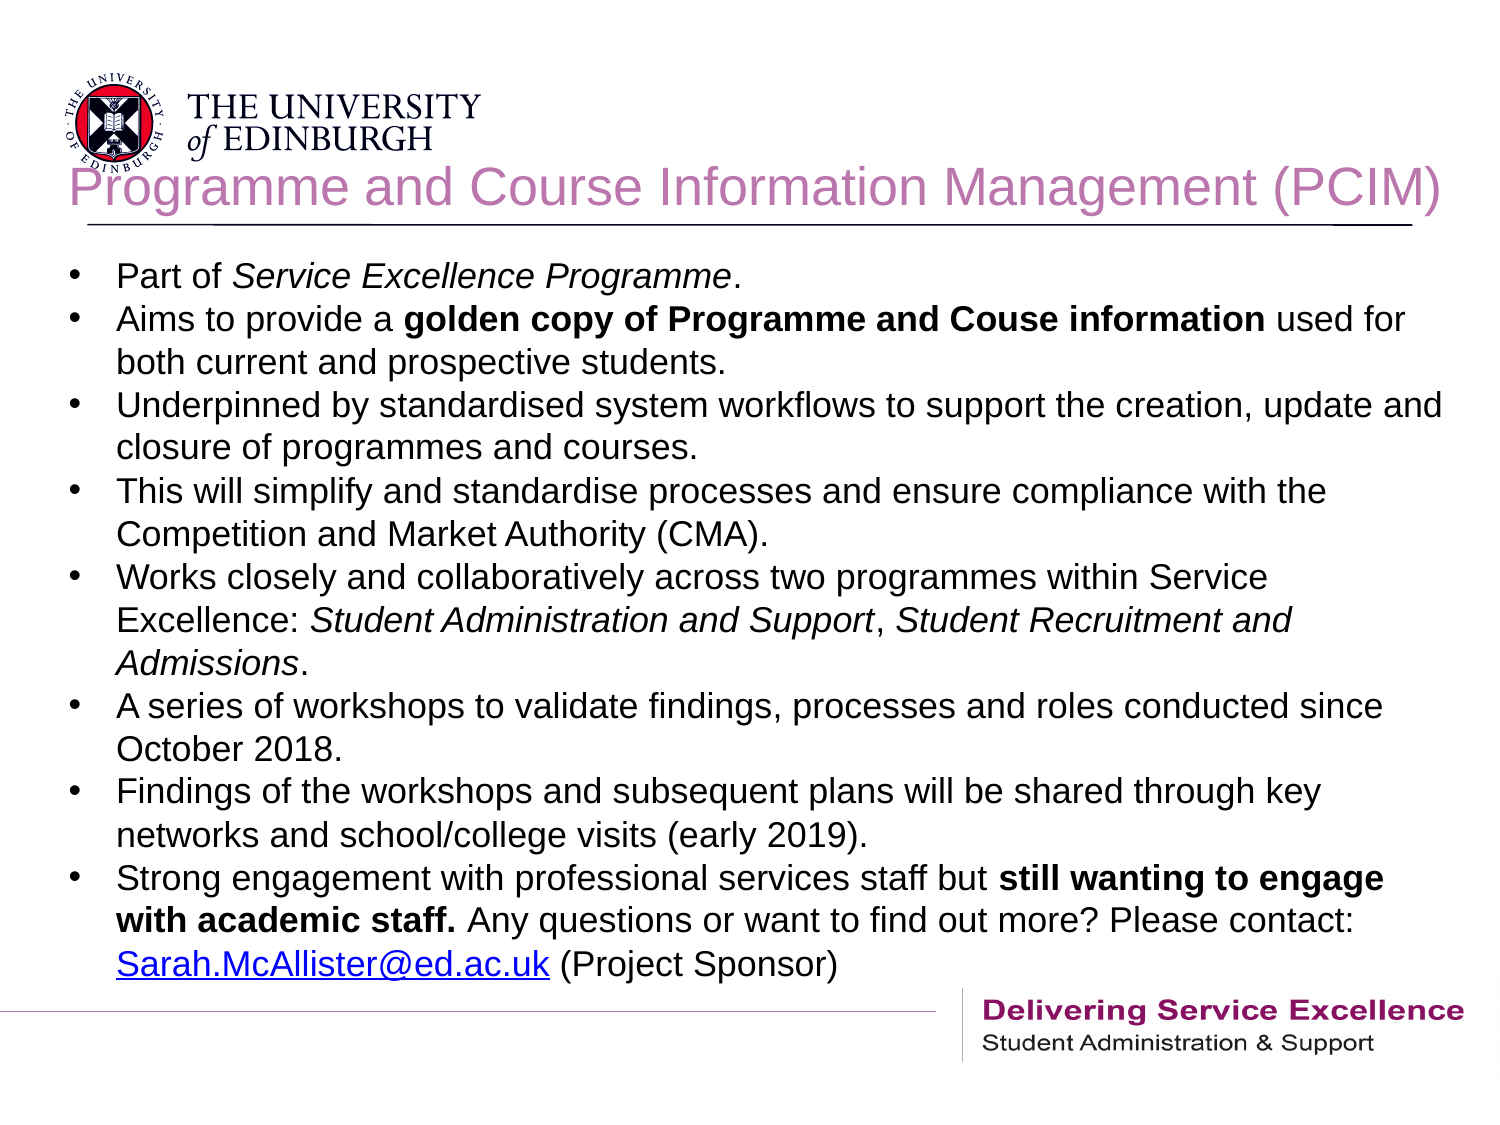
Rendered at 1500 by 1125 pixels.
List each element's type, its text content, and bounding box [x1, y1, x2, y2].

text_box [187, 869, 1313, 981]
picture [64, 73, 481, 113]
subtitle Part of Service Excellence Programme. Aims to provide a golden copy of Programme and Couse information used for both current and prospective students. Underpinned by standardised system workflows to support the creation, update and closure of programmes and courses. This will simplify and standardise processes and ensure compliance with the Competition and Market Authority (CMA). Works closely and collaboratively across two programmes within Service Excellence: Student Administration and Support, Student Recruitment and Admissions. A series of workshops to validate findings, processes and roles conducted since October 2018. Findings of the workshops and subsequent plans will be shared through key networks and school/college visits (early 2019). Strong engagement with professional services staff but still wanting to engage with academic staff. Any questions or want to find out more? Please contact: Sarah.McAllister@ed.ac.uk (Project Sponsor) [53, 244, 1465, 995]
picture [935, 968, 1500, 1082]
title Programme and Course Information Management (PCIM) [48, 113, 1463, 216]
